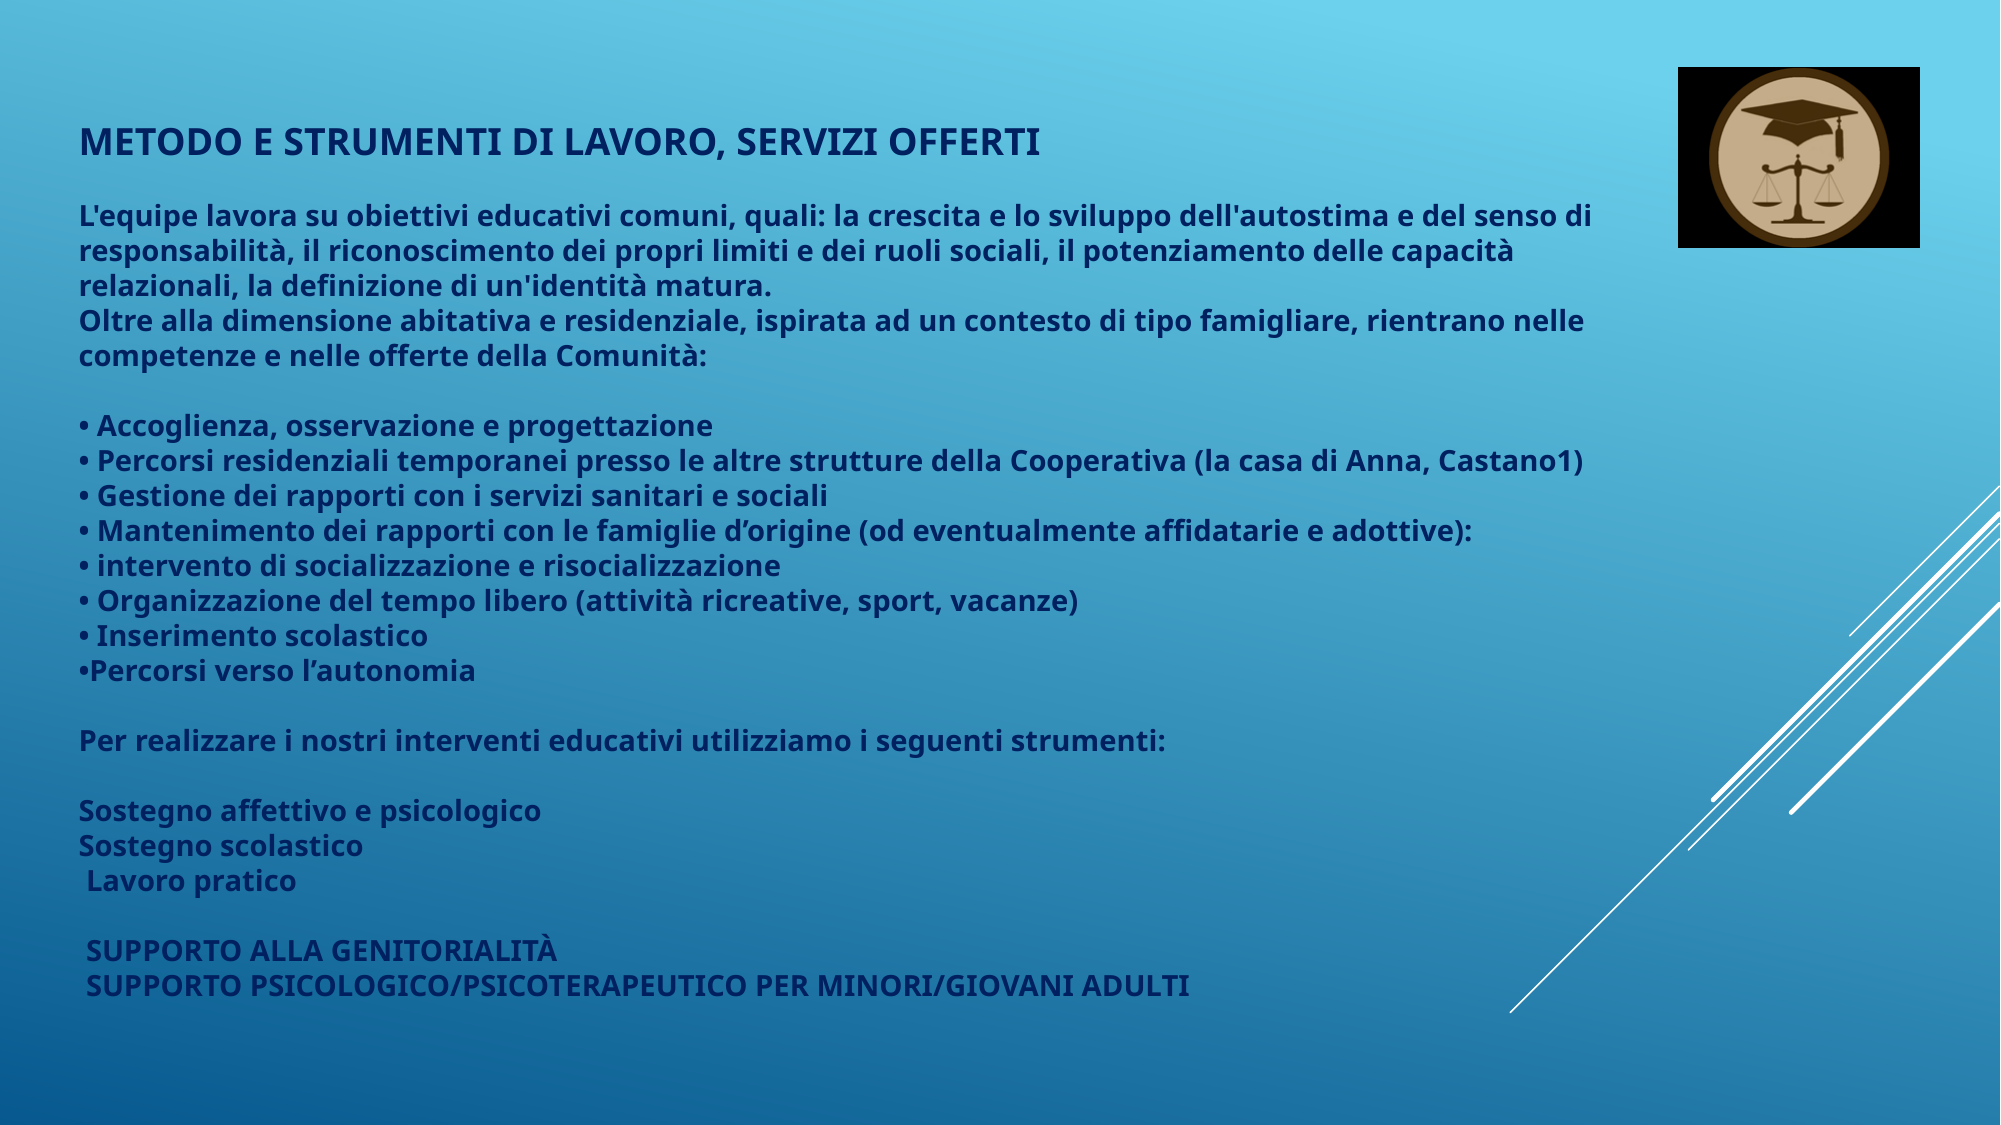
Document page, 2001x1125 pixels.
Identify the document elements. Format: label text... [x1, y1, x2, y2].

picture [1678, 67, 1921, 248]
text_box METODO E STRUMENTI DI LAVORO, SERVIZI OFFERTI L'equipe lavora su obiettivi educativi comuni, quali: la crescita e lo sviluppo dell'autostima e del senso di responsabilità, il riconoscimento dei propri limiti e dei ruoli sociali, il potenziamento delle capacità relazionali, la definizione di un'identità matura. Oltre alla dimensione abitativa e residenziale, ispirata ad un contesto di tipo famigliare, rientrano nelle competenze e nelle offerte della Comunità: • Accoglienza, osservazione e progettazione • Percorsi residenziali temporanei presso le altre strutture della Cooperativa (la casa di Anna, Castano1) • Gestione dei rapporti con i servizi sanitari e sociali • Mantenimento dei rapporti con le famiglie d’origine (od eventualmente affidatarie e adottive): • intervento di socializzazione e risocializzazione • Organizzazione del tempo libero (attività ricreative, sport, vacanze) • Inserimento scolastico •Percorsi verso l’autonomia Per realizzare i nostri interventi educativi utilizziamo i seguenti strumenti: Sostegno affettivo e psicologico Sostegno scolastico Lavoro pratico SUPPORTO ALLA GENITORIALITÀ SUPPORTO PSICOLOGICO/PSICOTERAPEUTICO PER MINORI/GIOVANI ADULTI [63, 110, 1663, 1055]
